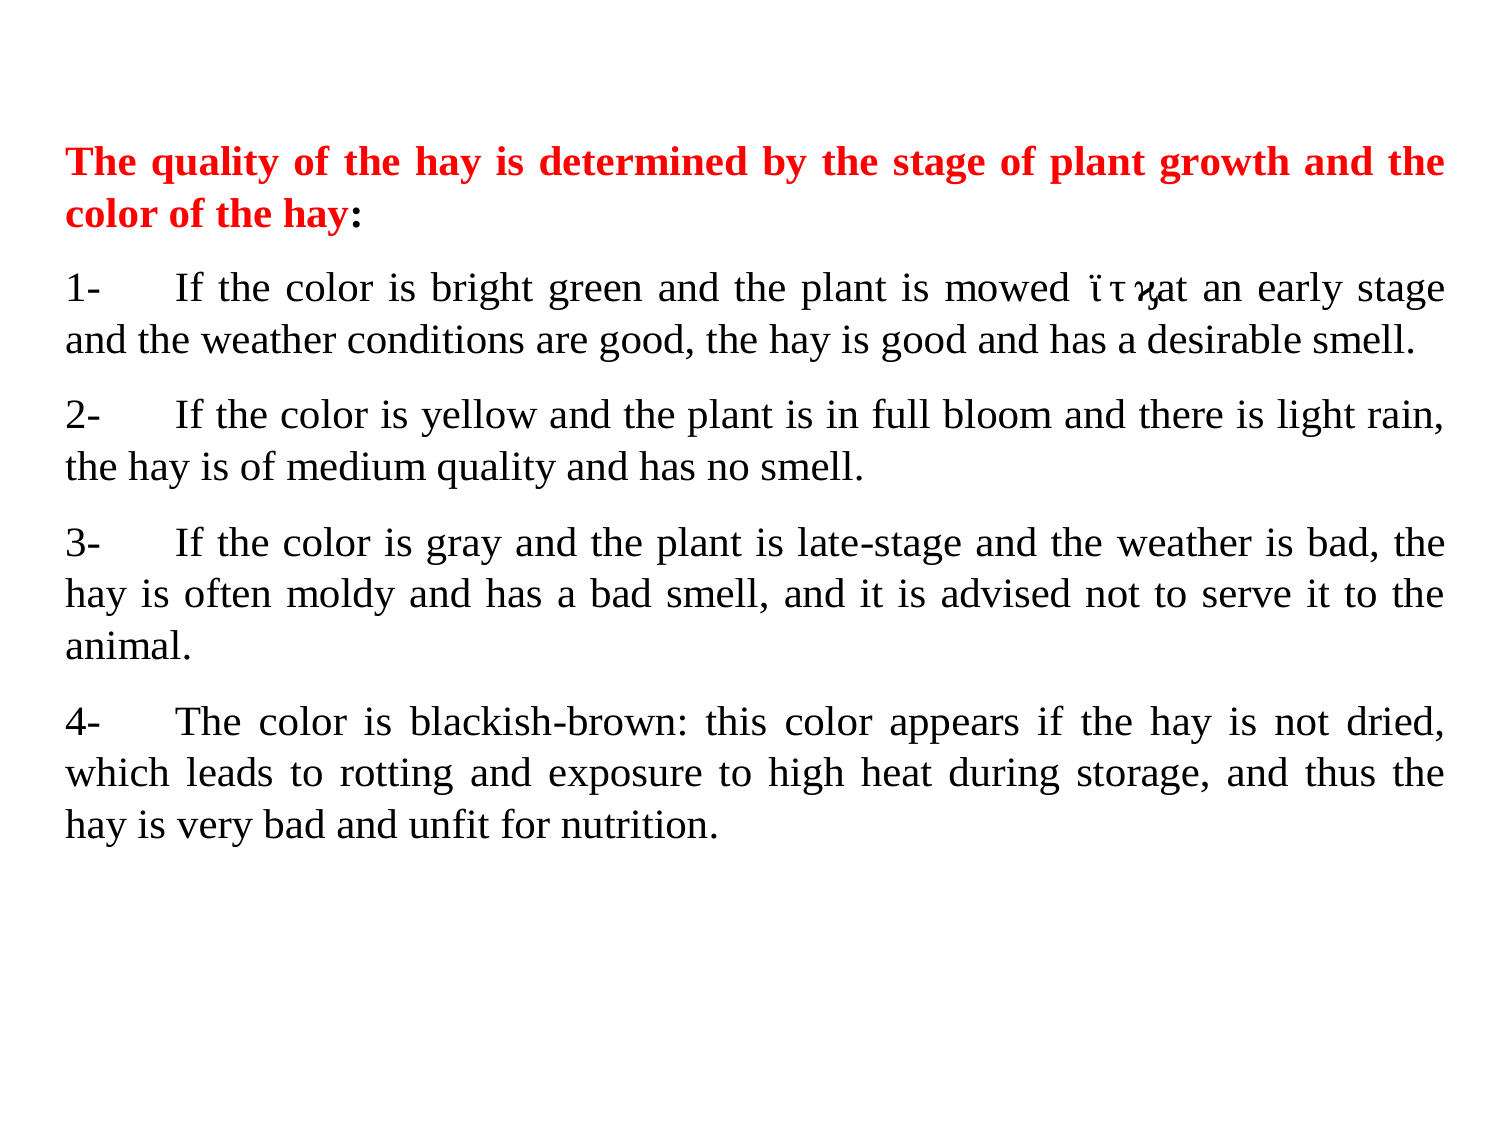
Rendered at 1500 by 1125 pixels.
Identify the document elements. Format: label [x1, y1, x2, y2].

picture [64, 136, 1448, 953]
